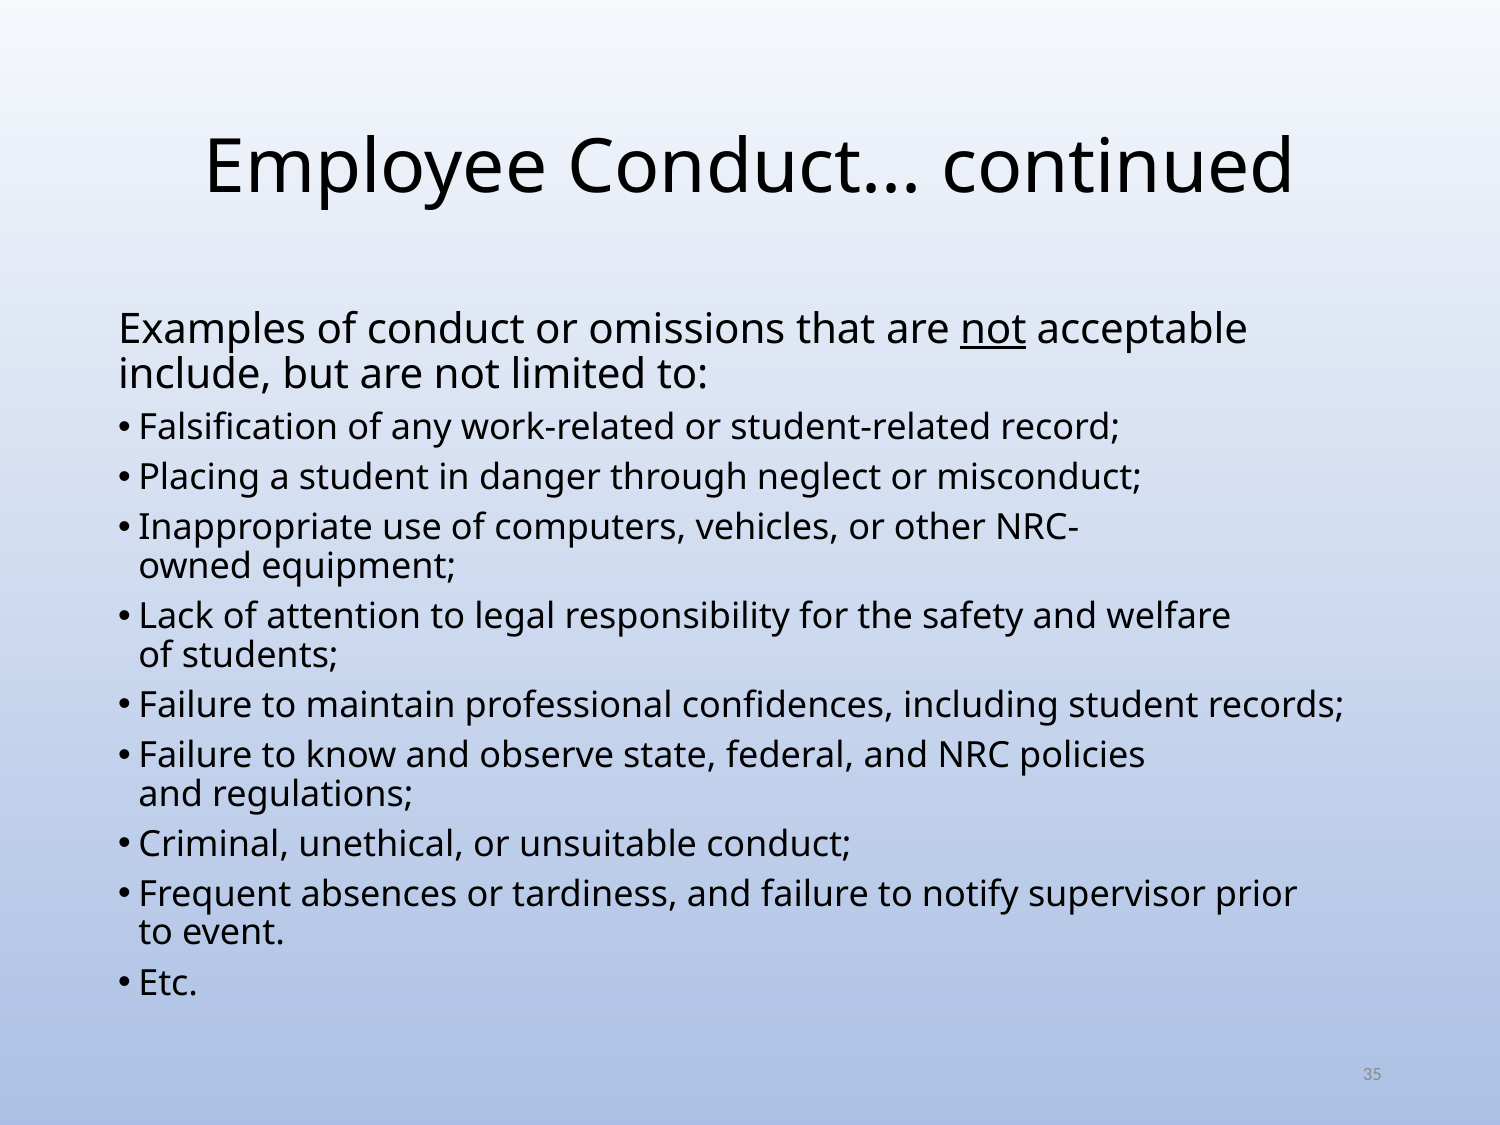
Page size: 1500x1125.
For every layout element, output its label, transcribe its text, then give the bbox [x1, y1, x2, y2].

title Employee Conduct... continued [103, 59, 1397, 278]
slide_number 35 [1059, 1042, 1397, 1103]
list Examples of conduct or omissions that are not acceptable include, but are not limited to: Falsification of any work-related or student-related record; Placing a student in danger through neglect or misconduct; Inappropriate use of computers, vehicles, or other NRC-owned equipment; Lack of attention to legal responsibility for the safety and welfare of students; Failure to maintain professional confidences, including student records; Failure to know and observe state, federal, and NRC policies and regulations; Criminal, unethical, or unsuitable conduct; Frequent absences or tardiness, and failure to notify supervisor prior to event. Etc. [103, 299, 1397, 1014]
